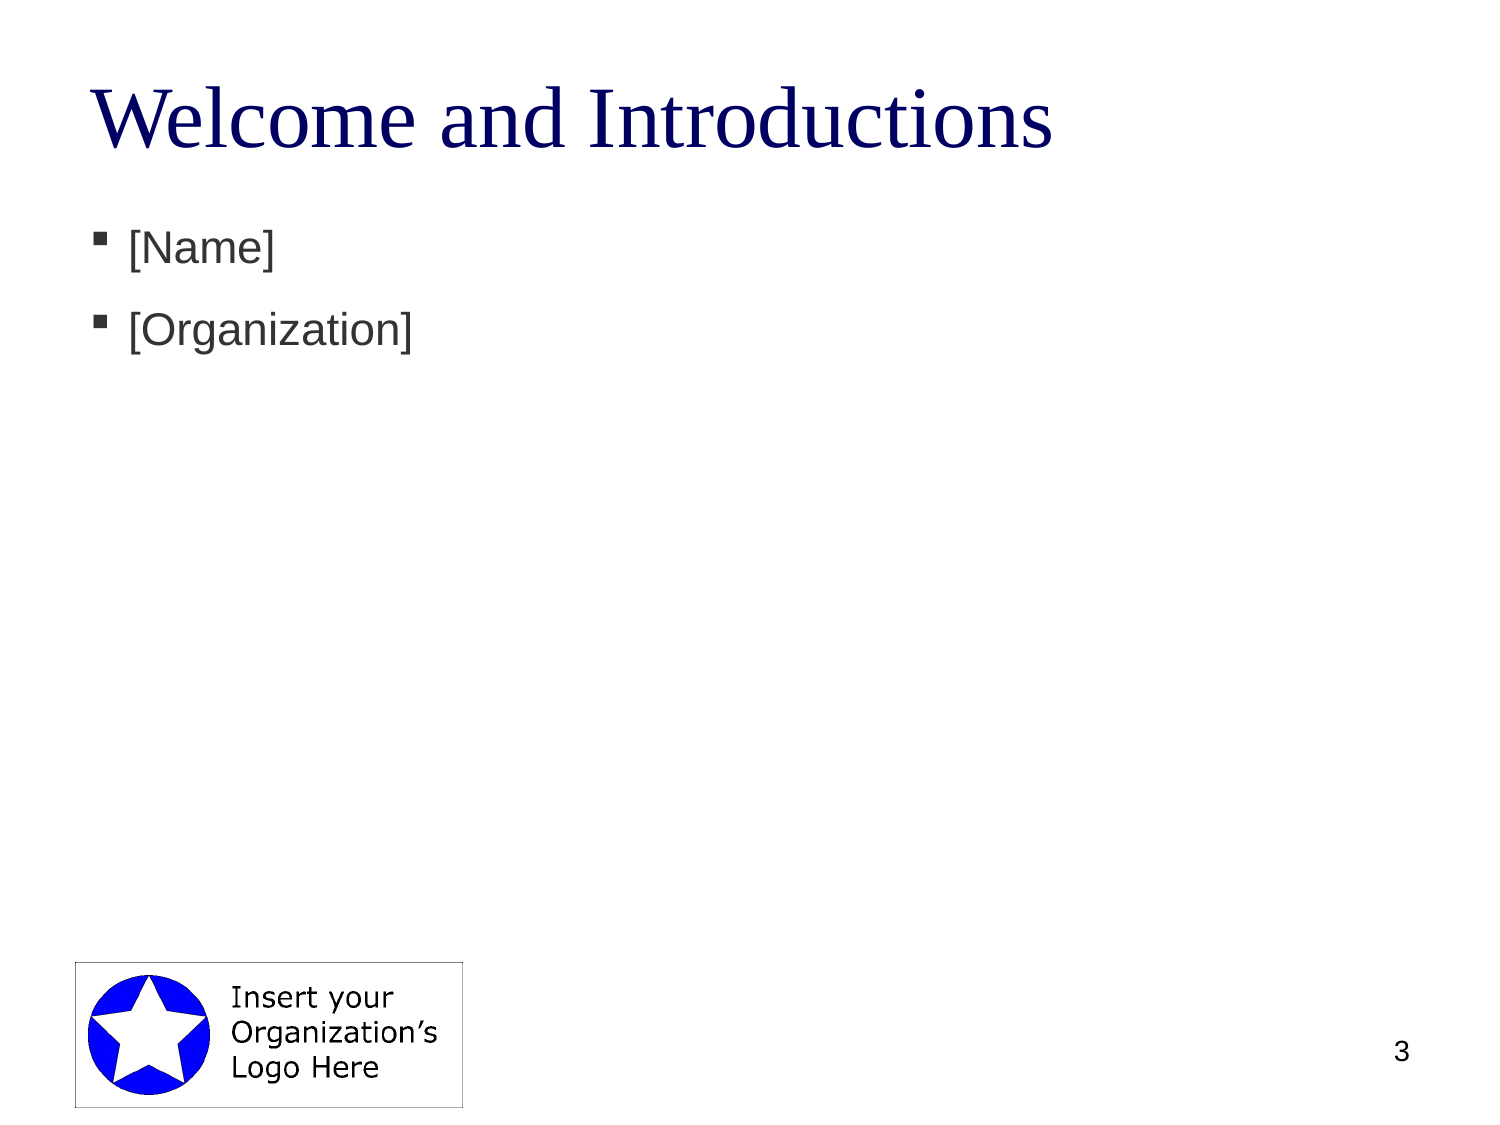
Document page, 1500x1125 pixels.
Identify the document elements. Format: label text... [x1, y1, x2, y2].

list [Name] [Organization] [75, 210, 1425, 948]
title Welcome and Introductions [75, 0, 1449, 173]
picture [75, 962, 463, 1108]
